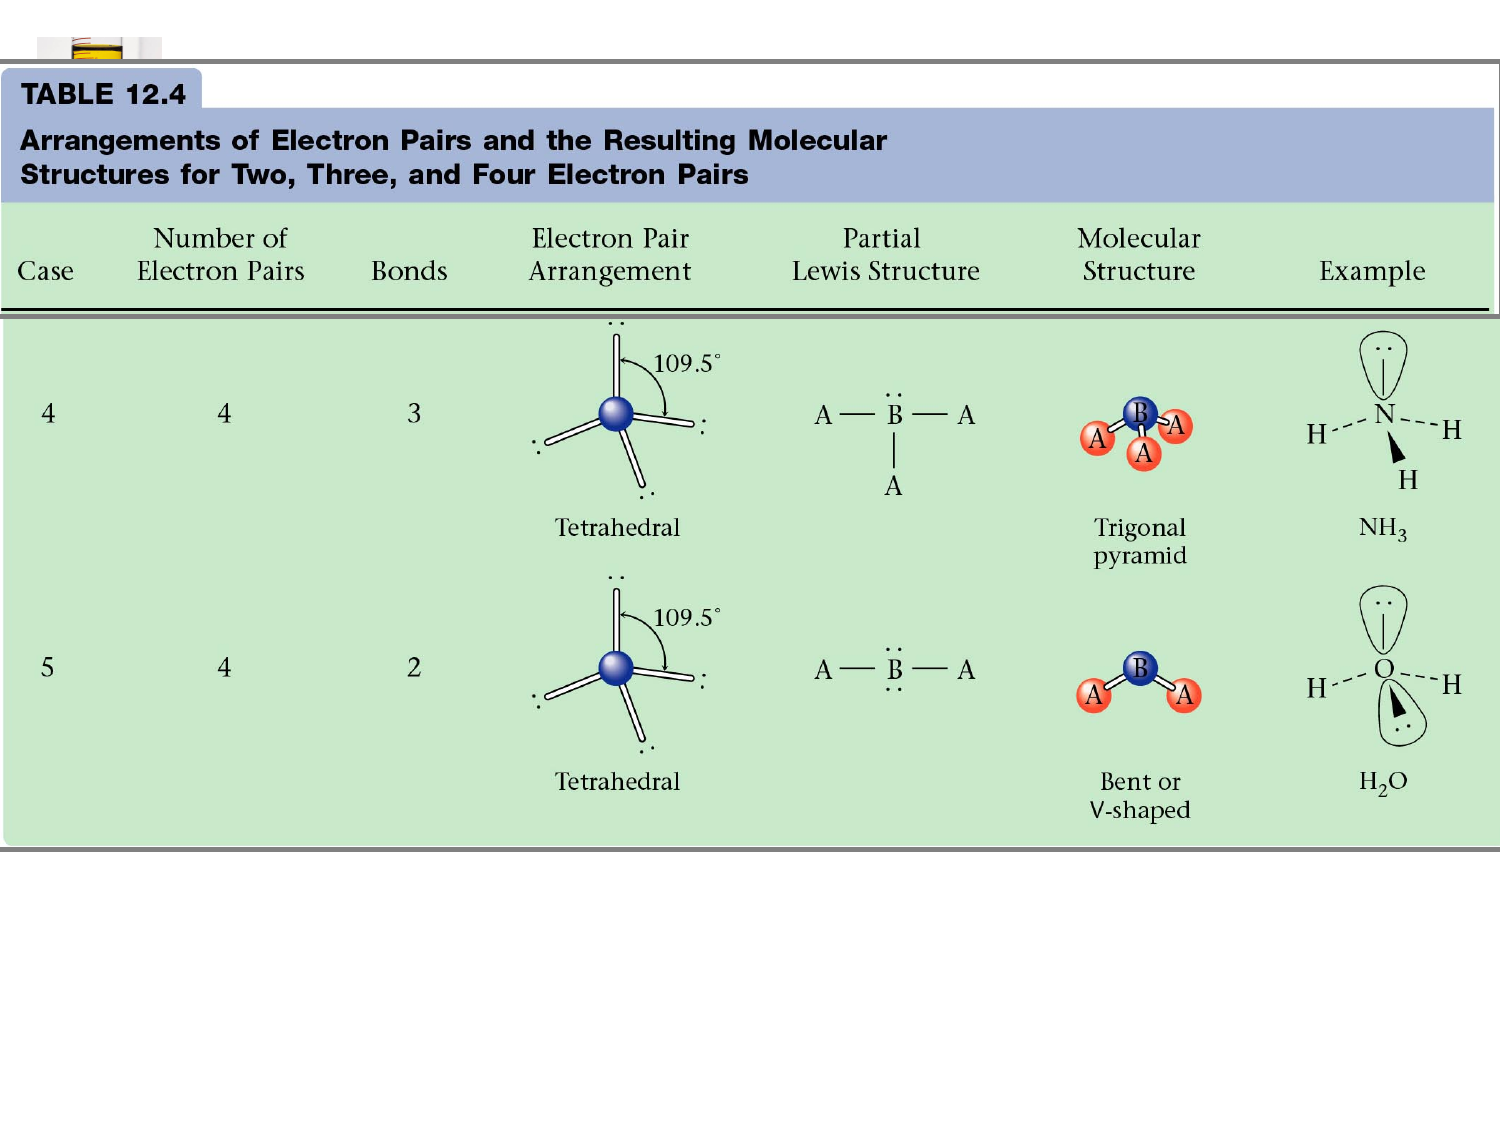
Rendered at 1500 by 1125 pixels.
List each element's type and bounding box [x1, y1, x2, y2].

picture [0, 63, 1500, 848]
picture [37, 37, 162, 59]
